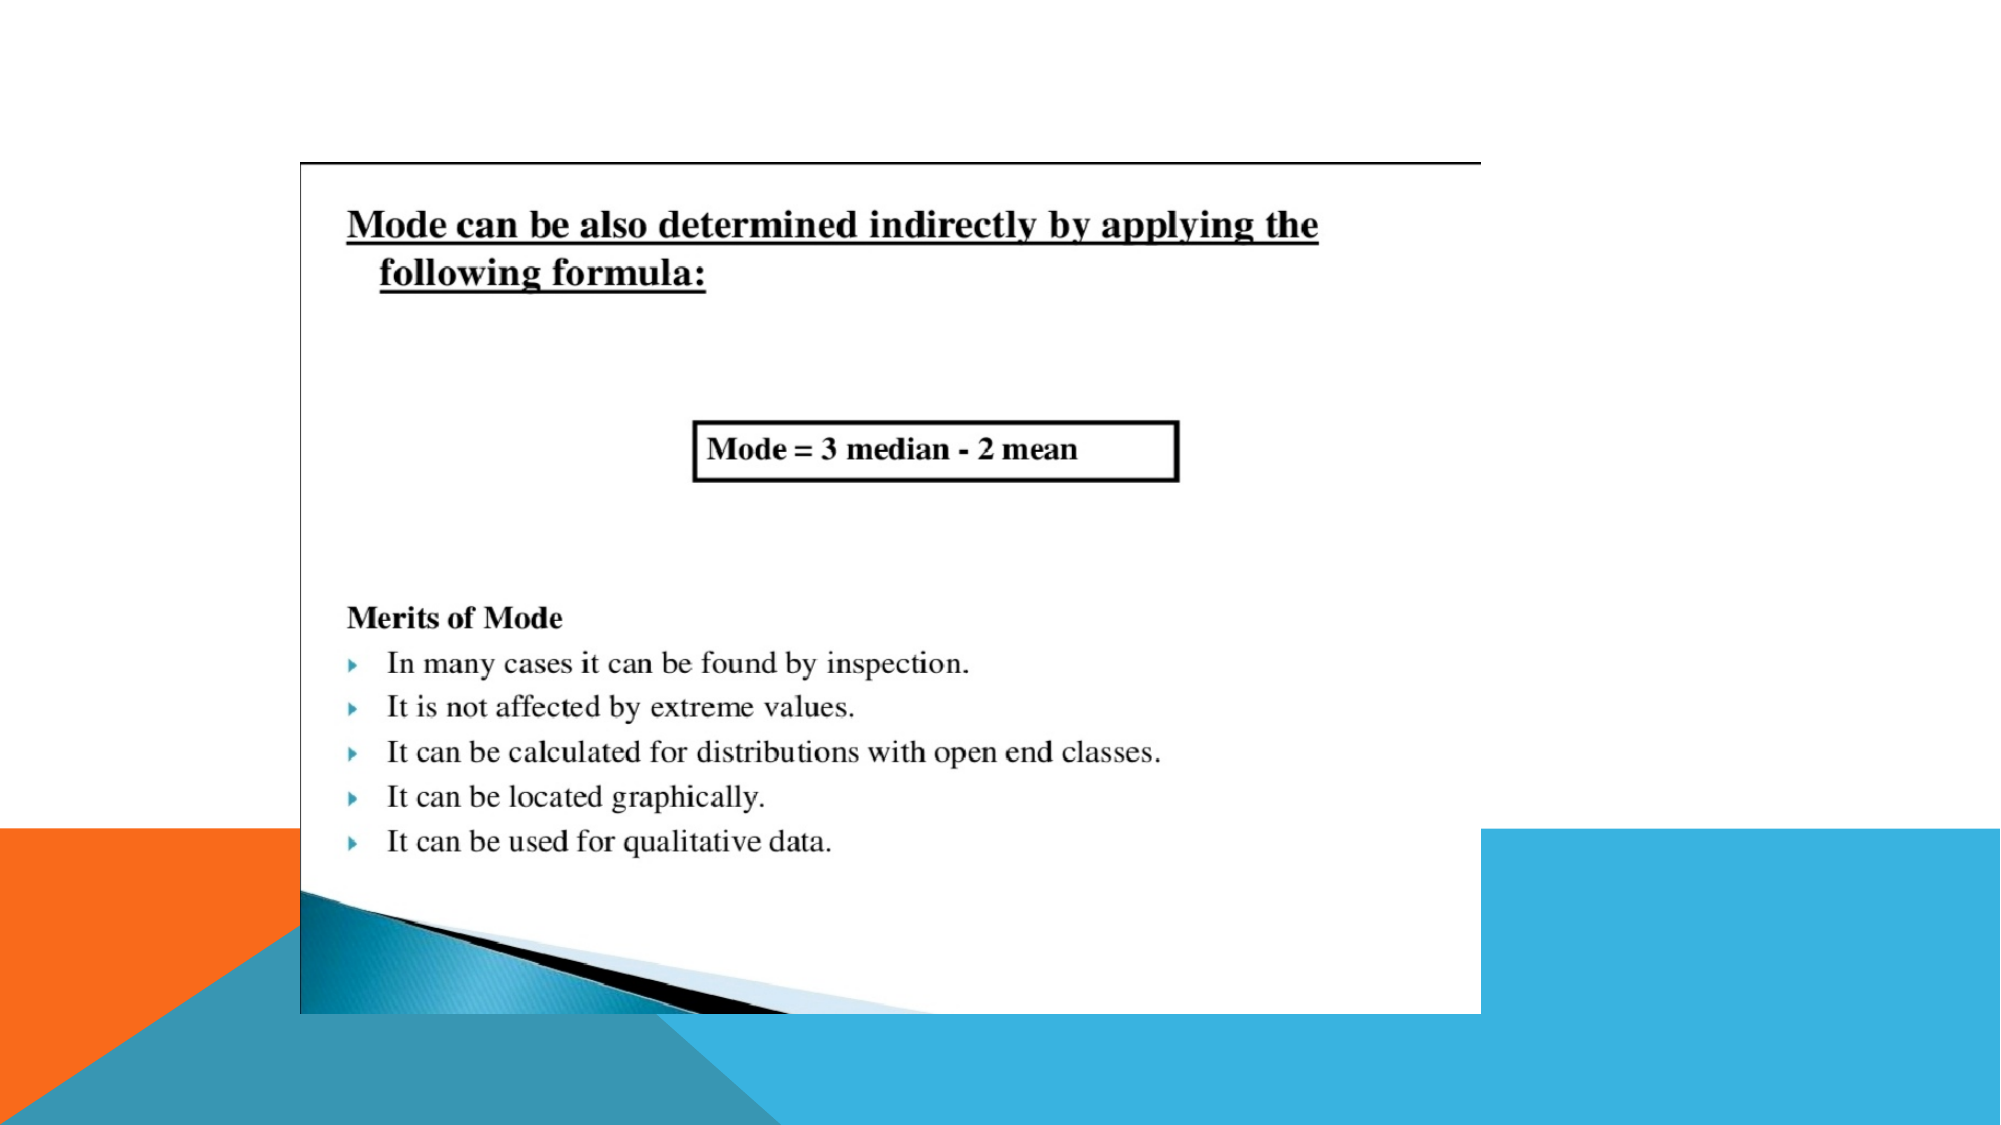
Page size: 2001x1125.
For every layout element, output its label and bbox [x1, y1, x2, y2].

list [299, 162, 1481, 1014]
